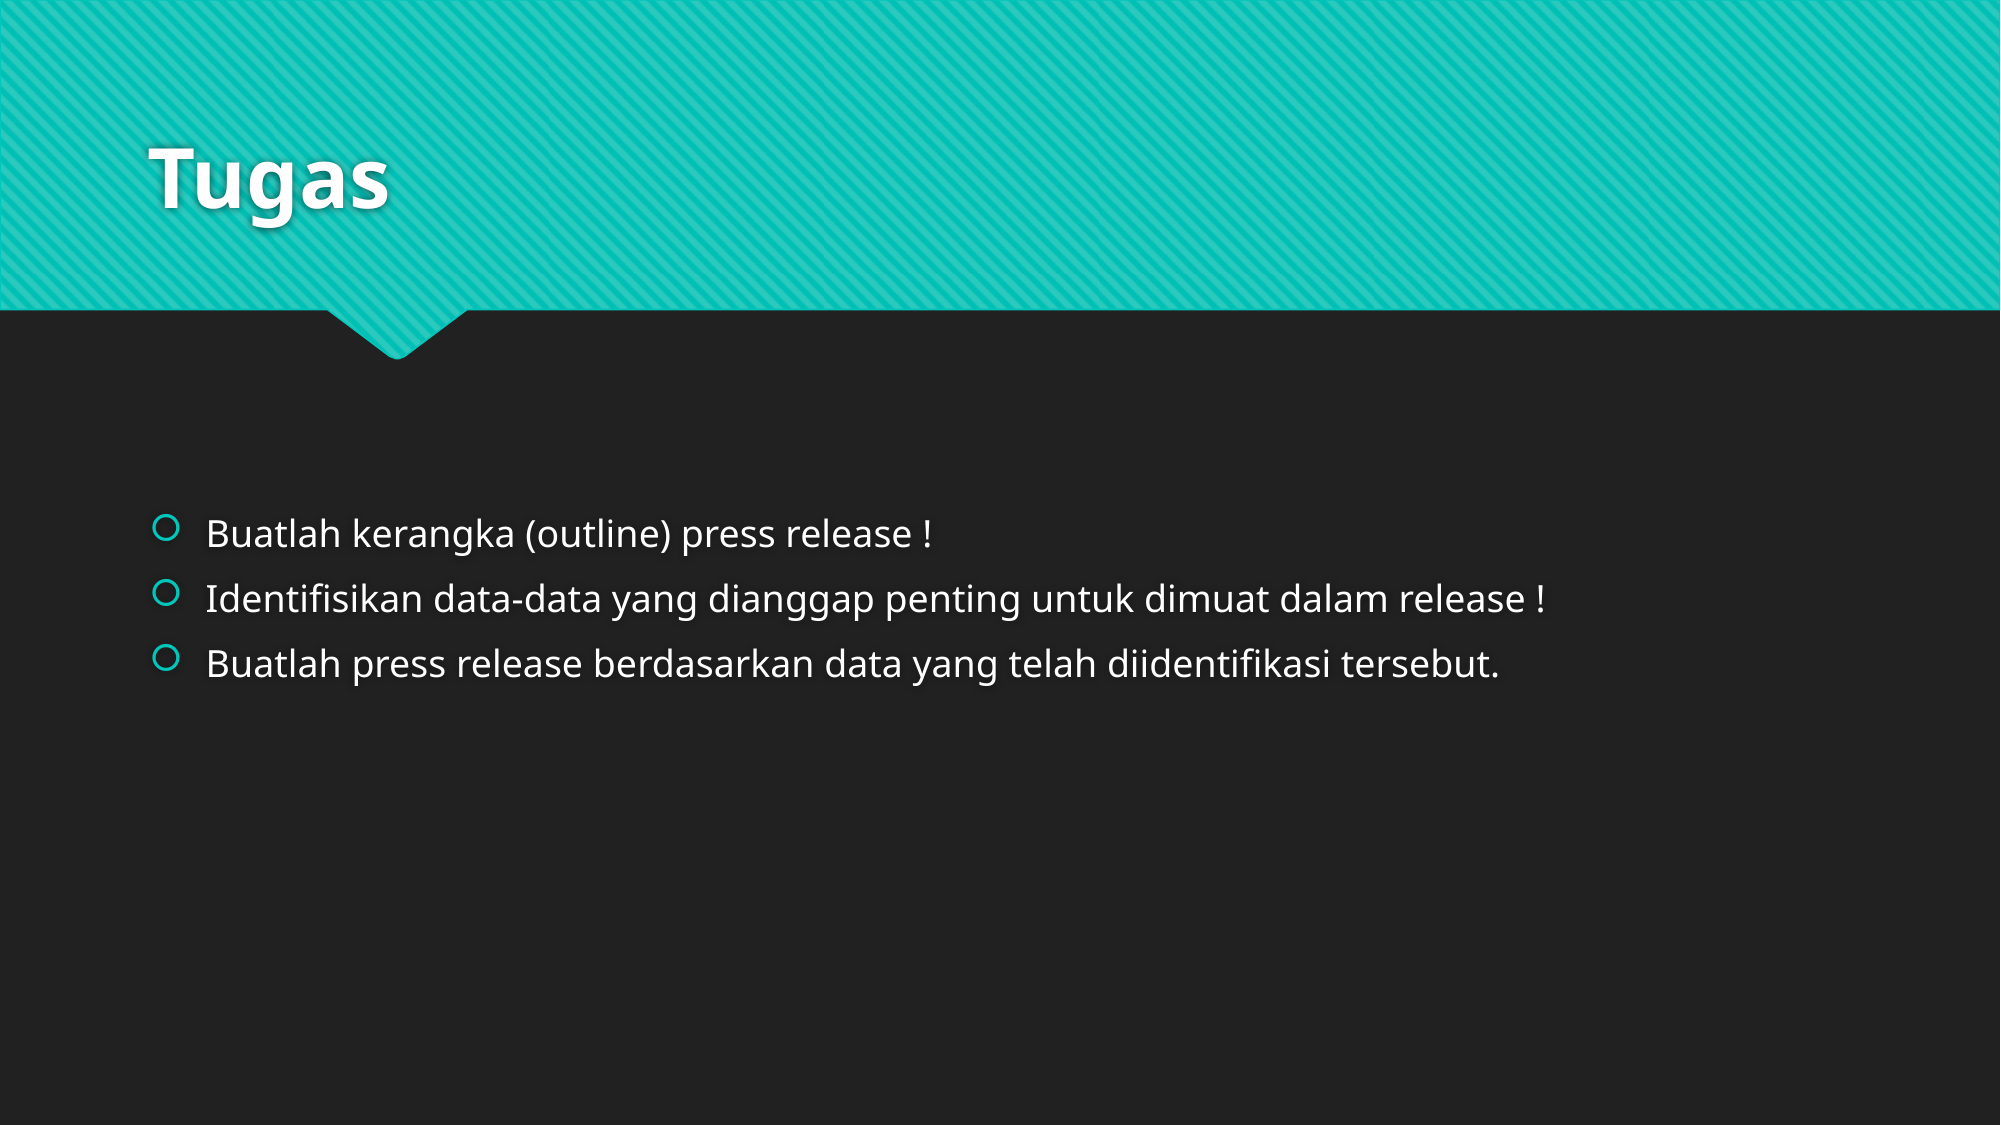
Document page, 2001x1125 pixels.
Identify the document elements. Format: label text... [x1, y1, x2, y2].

list Buatlah kerangka (outline) press release ! Identifisikan data-data yang dianggap penting untuk dimuat dalam release ! Buatlah press release berdasarkan data yang telah diidentifikasi tersebut. [134, 364, 1866, 962]
title Tugas [132, 73, 1868, 233]
